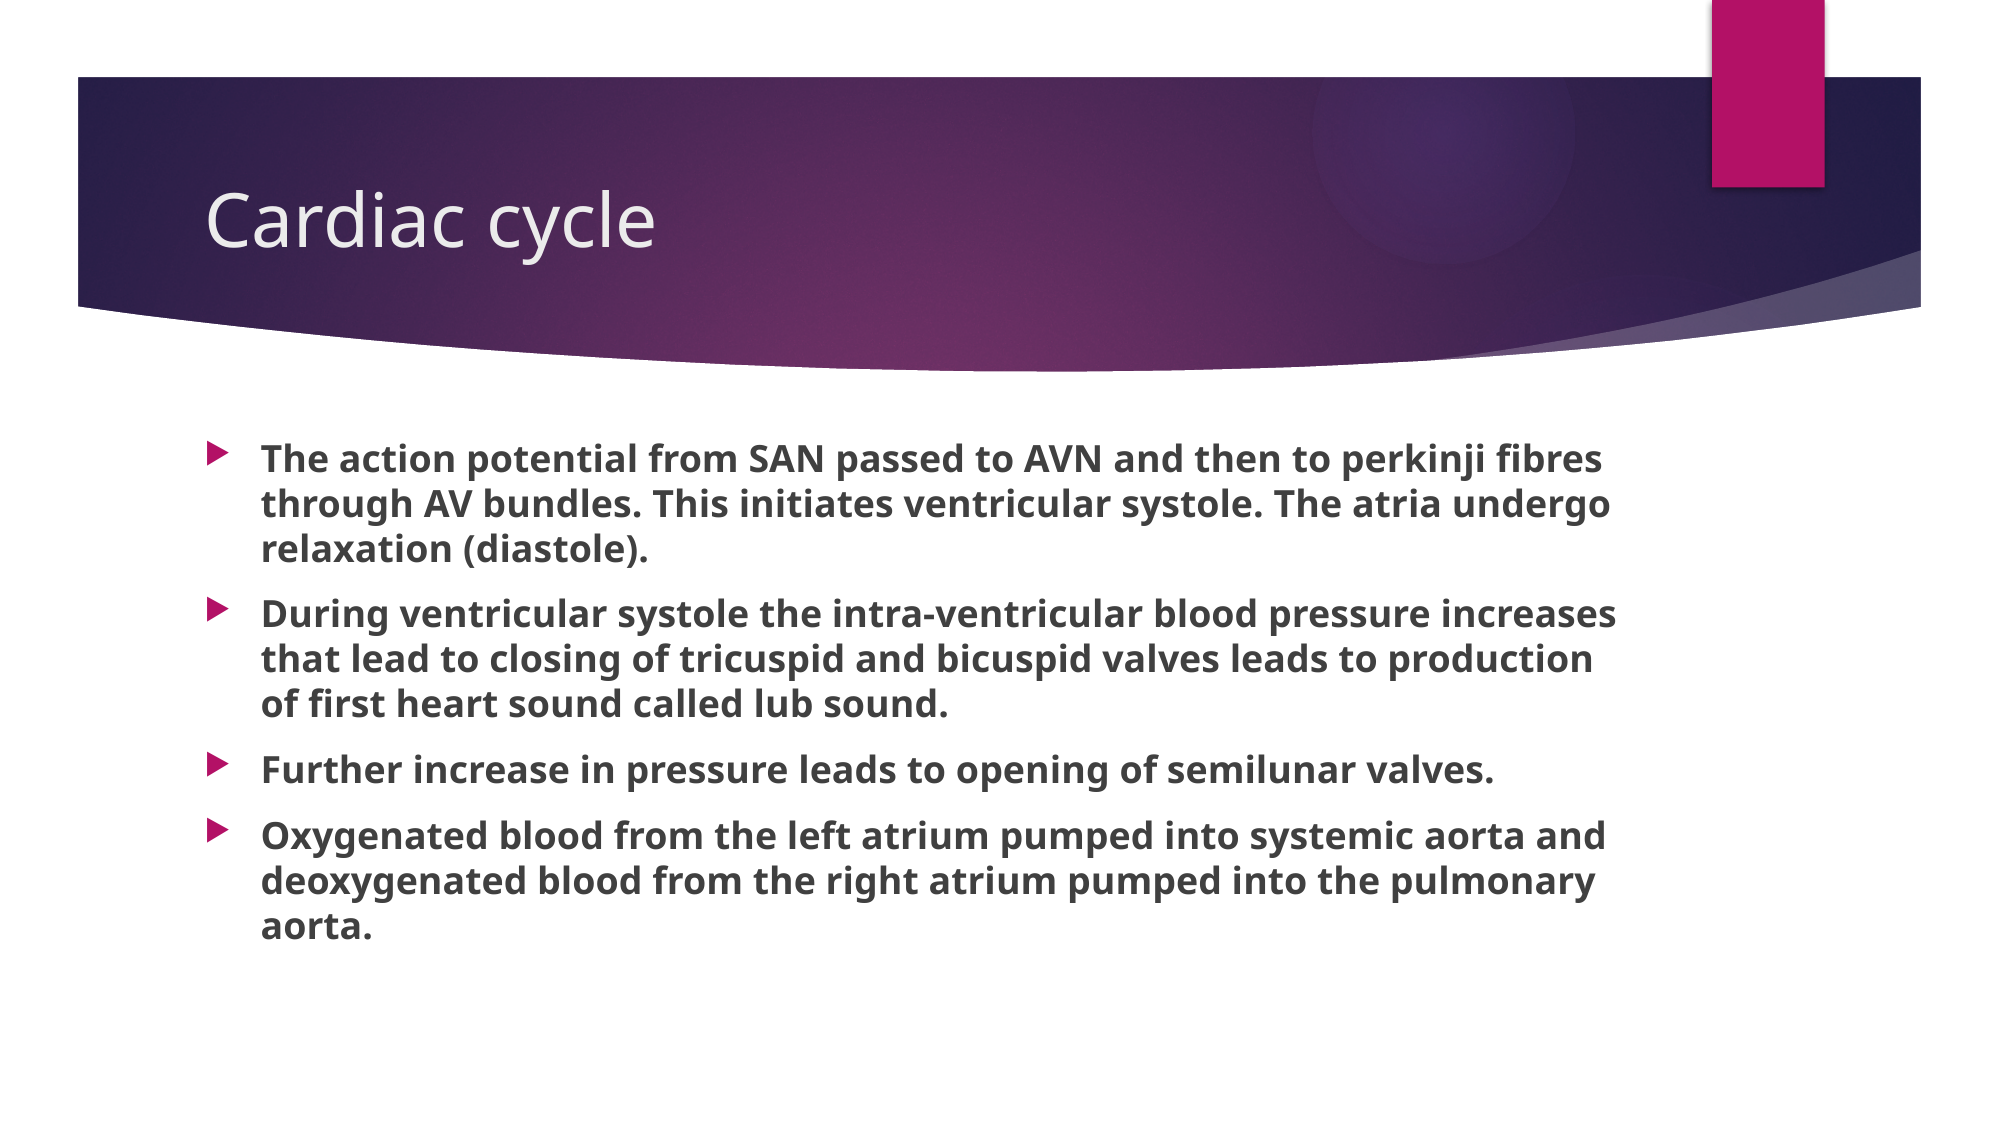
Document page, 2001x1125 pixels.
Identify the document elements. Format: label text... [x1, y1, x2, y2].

title Cardiac cycle [189, 159, 1627, 276]
list The action potential from SAN passed to AVN and then to perkinji fibres through AV bundles. This initiates ventricular systole. The atria undergo relaxation (diastole). During ventricular systole the intra-ventricular blood pressure increases that lead to closing of tricuspid and bicuspid valves leads to production of first heart sound called lub sound. Further increase in pressure leads to opening of semilunar valves. Oxygenated blood from the left atrium pumped into systemic aorta and deoxygenated blood from the right atrium pumped into the pulmonary aorta. [189, 427, 1638, 988]
